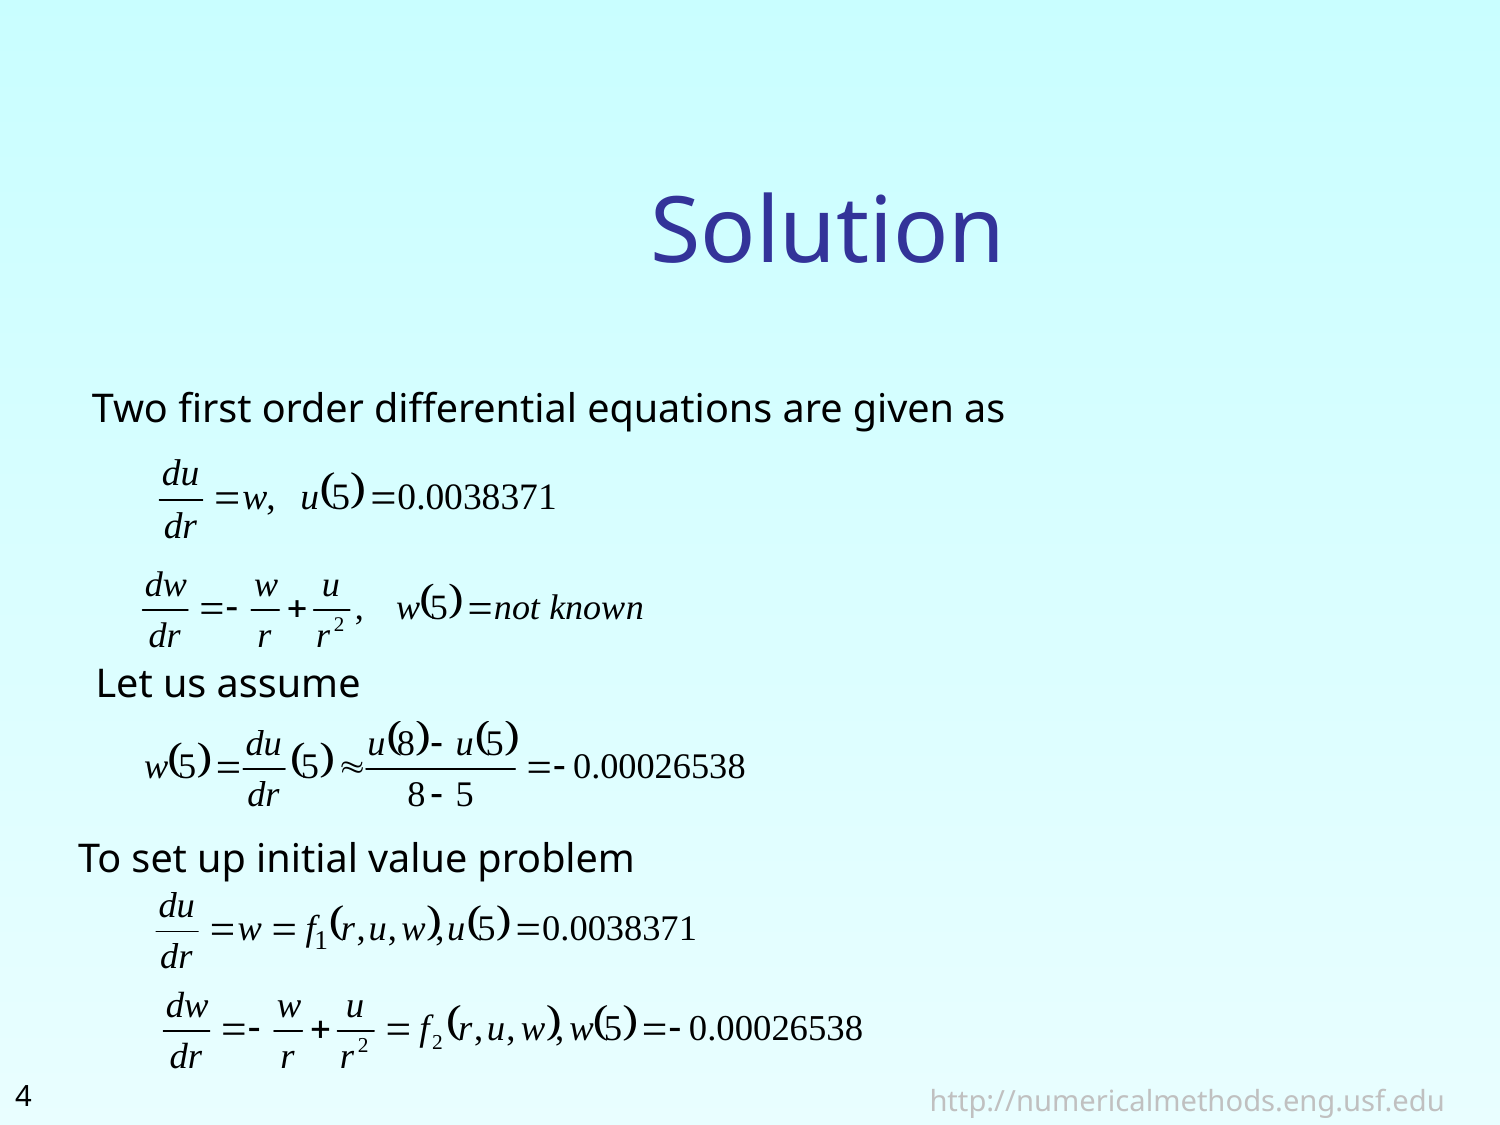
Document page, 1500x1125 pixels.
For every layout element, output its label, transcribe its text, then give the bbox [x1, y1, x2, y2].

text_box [156, 982, 868, 1077]
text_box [149, 882, 701, 977]
text_box Let us assume [80, 650, 376, 713]
text_box To set up initial value problem [63, 825, 661, 888]
title Solution [188, 101, 1468, 289]
text_box Two first order differential equations are given as [77, 375, 1032, 438]
slide_number 4 [0, 1087, 313, 1125]
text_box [152, 449, 560, 547]
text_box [137, 720, 751, 815]
footer http://numericalmethods.eng.usf.edu [874, 1087, 1500, 1125]
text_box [136, 562, 652, 656]
